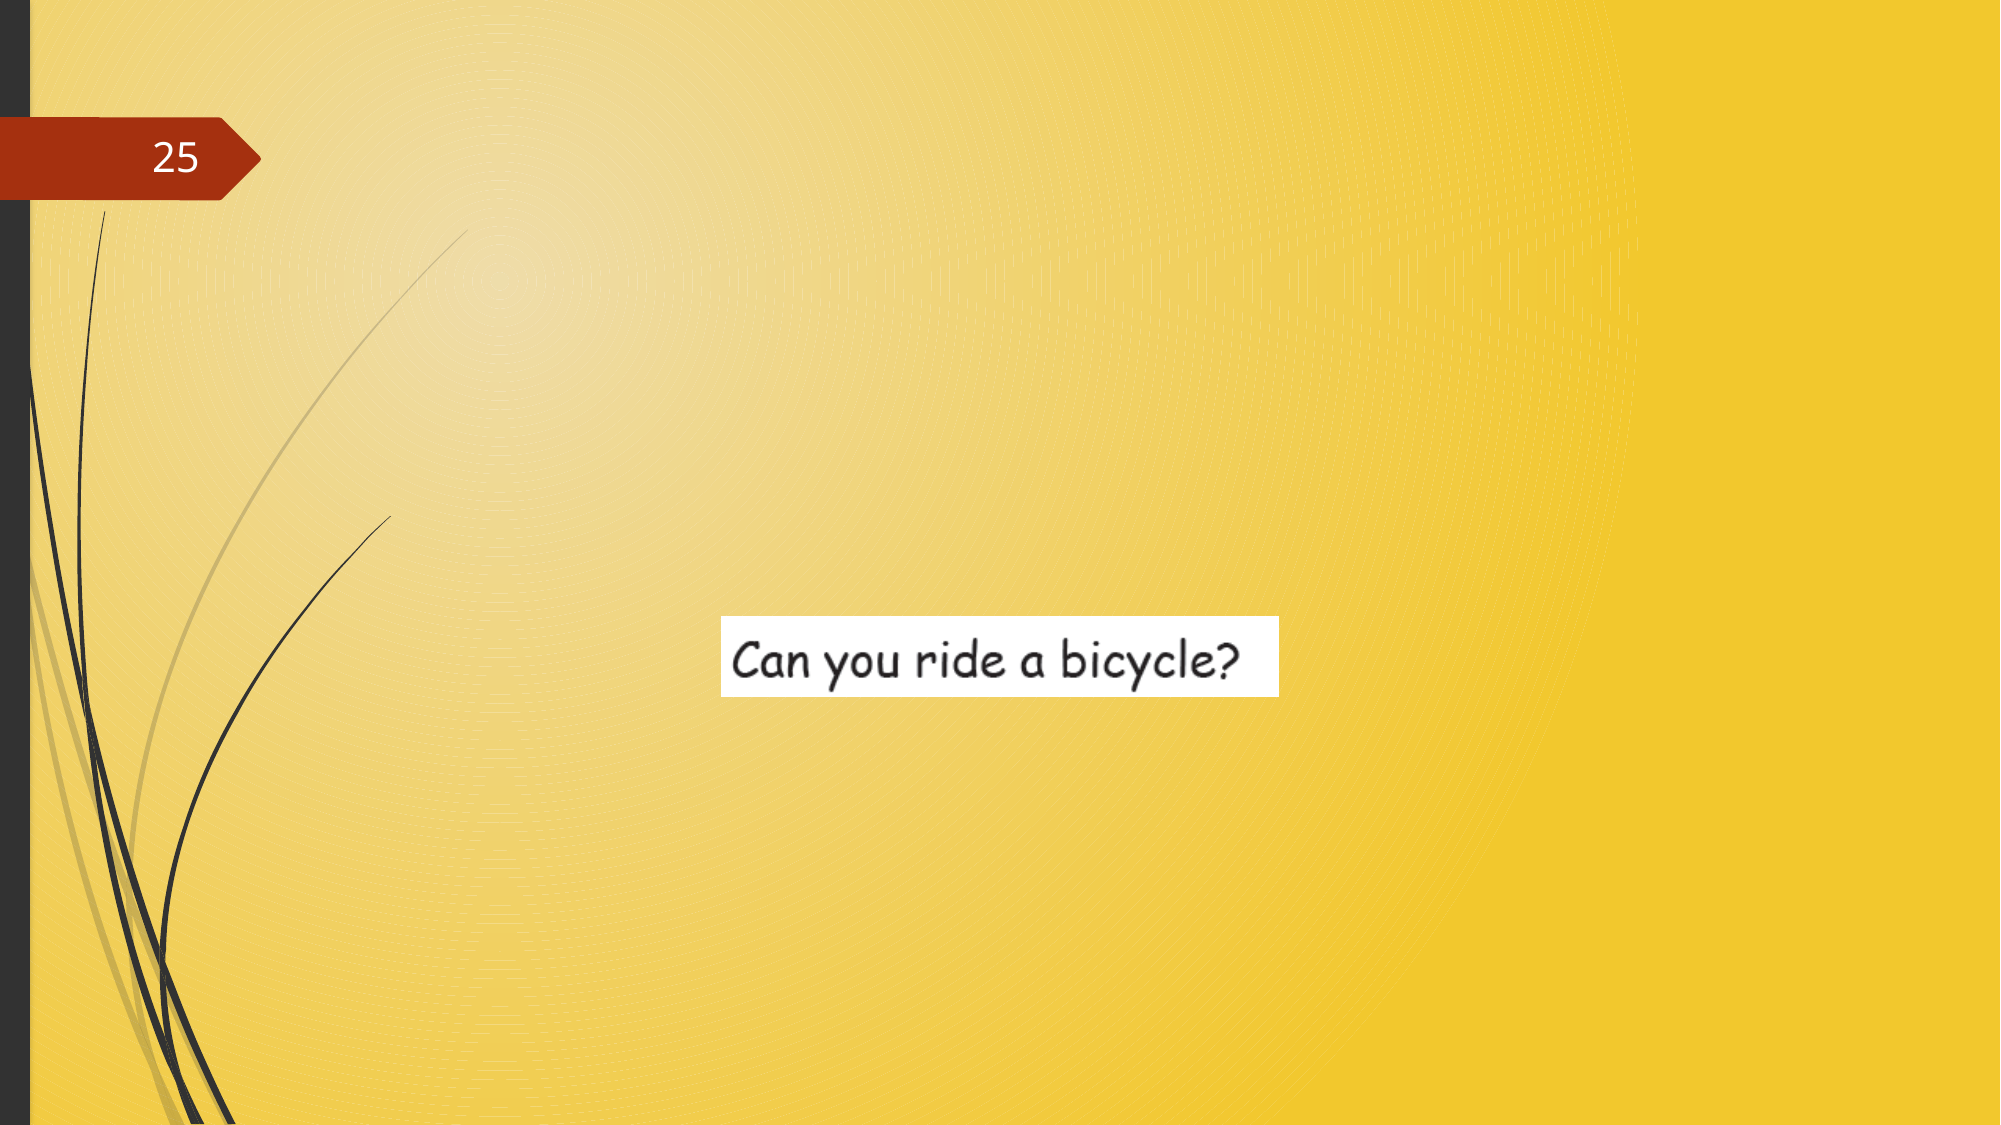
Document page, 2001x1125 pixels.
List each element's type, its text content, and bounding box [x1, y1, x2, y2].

slide_number 25 [87, 129, 216, 190]
picture [721, 616, 1279, 697]
